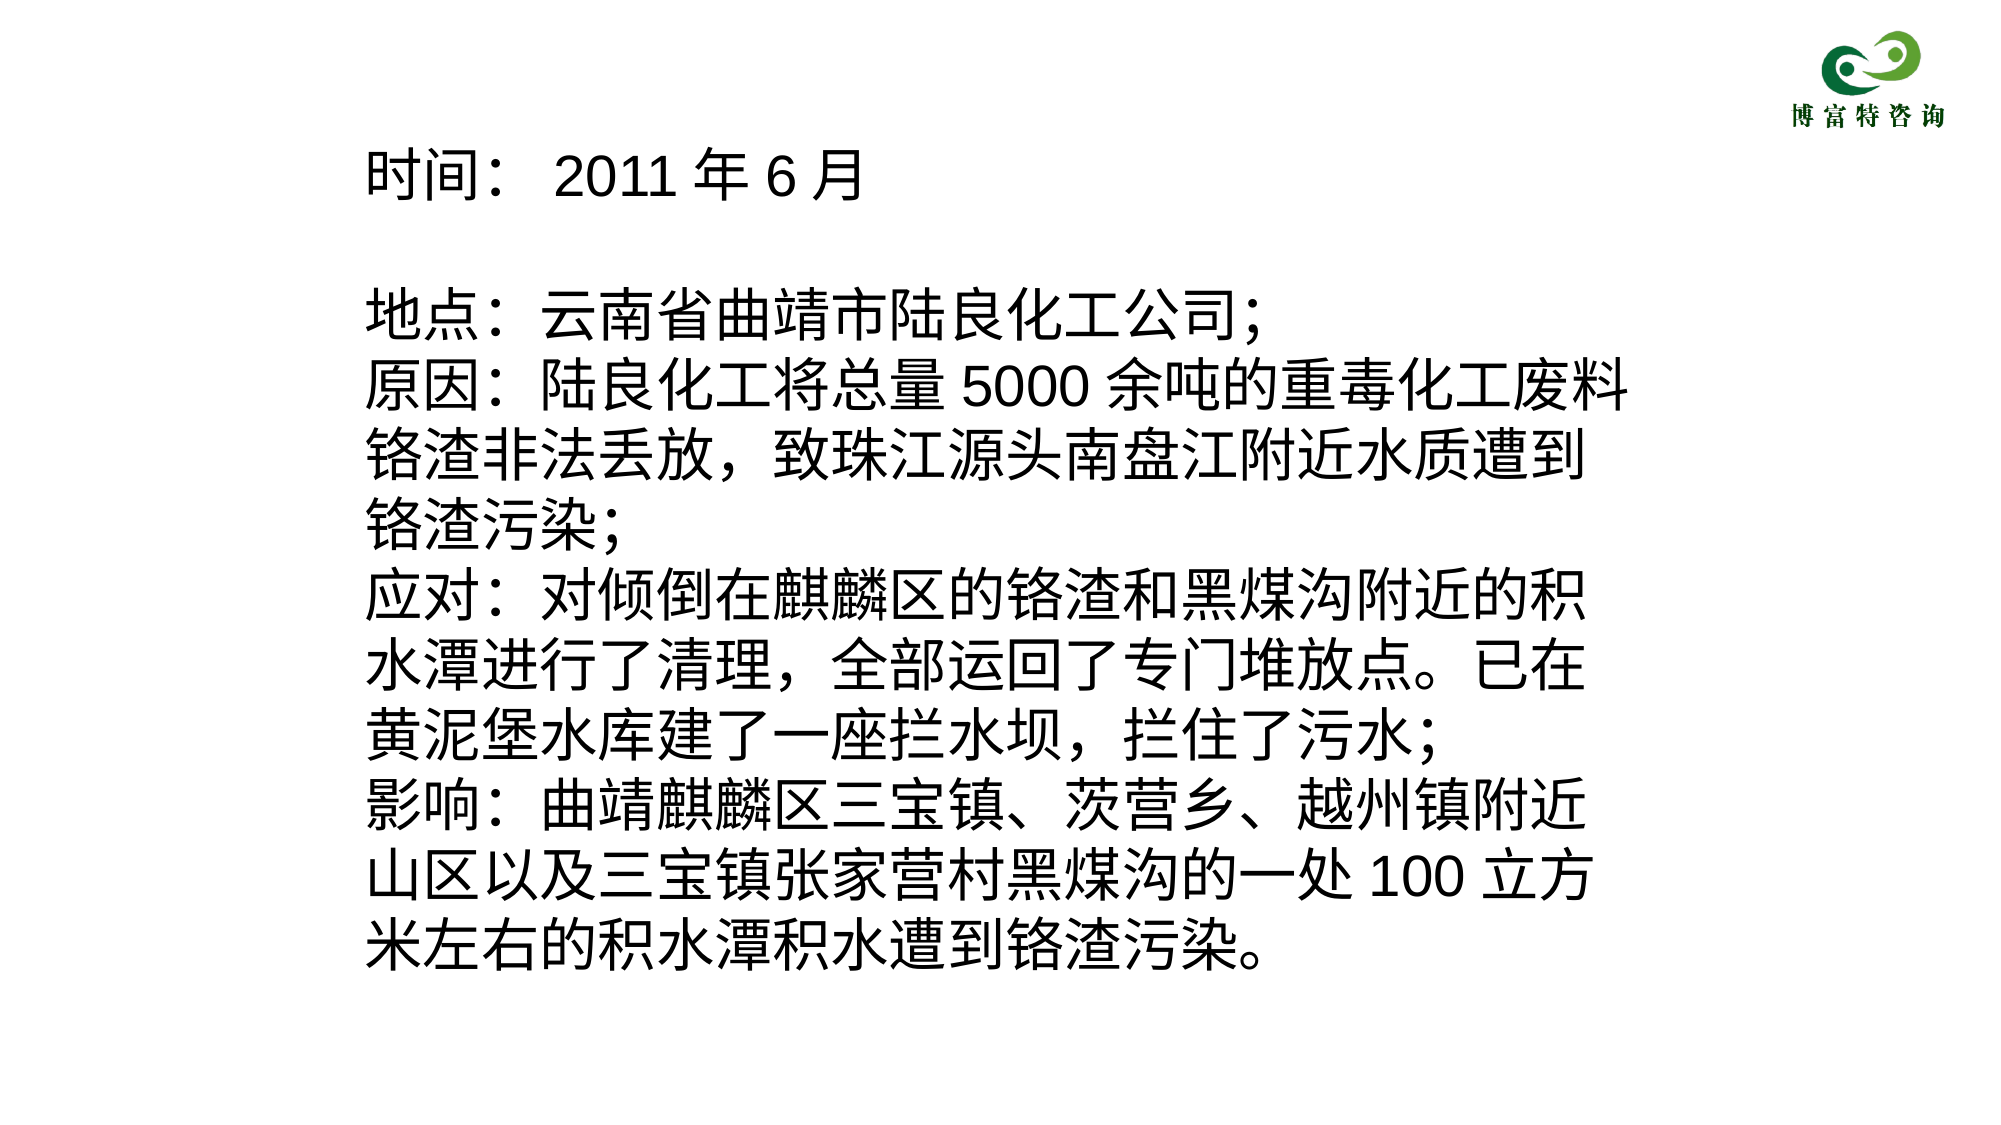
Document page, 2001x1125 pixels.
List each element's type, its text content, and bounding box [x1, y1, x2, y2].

picture [1772, 30, 1969, 131]
text_box 时间：2011年6月 地点：云南省曲靖市陆良化工公司； 原因：陆良化工将总量5000余吨的重毒化工废料铬渣非法丢放，致珠江源头南盘江附近水质遭到铬渣污染； 应对：对倾倒在麒麟区的铬渣和黑煤沟附近的积水潭进行了清理，全部运回了专门堆放点。已在黄泥堡水库建了一座拦水坝，拦住了污水； 影响：曲靖麒麟区三宝镇、茨营乡、越州镇附近山区以及三宝镇张家营村黑煤沟的一处100立方米左右的积水潭积水遭到铬渣污染。 [350, 130, 1650, 986]
